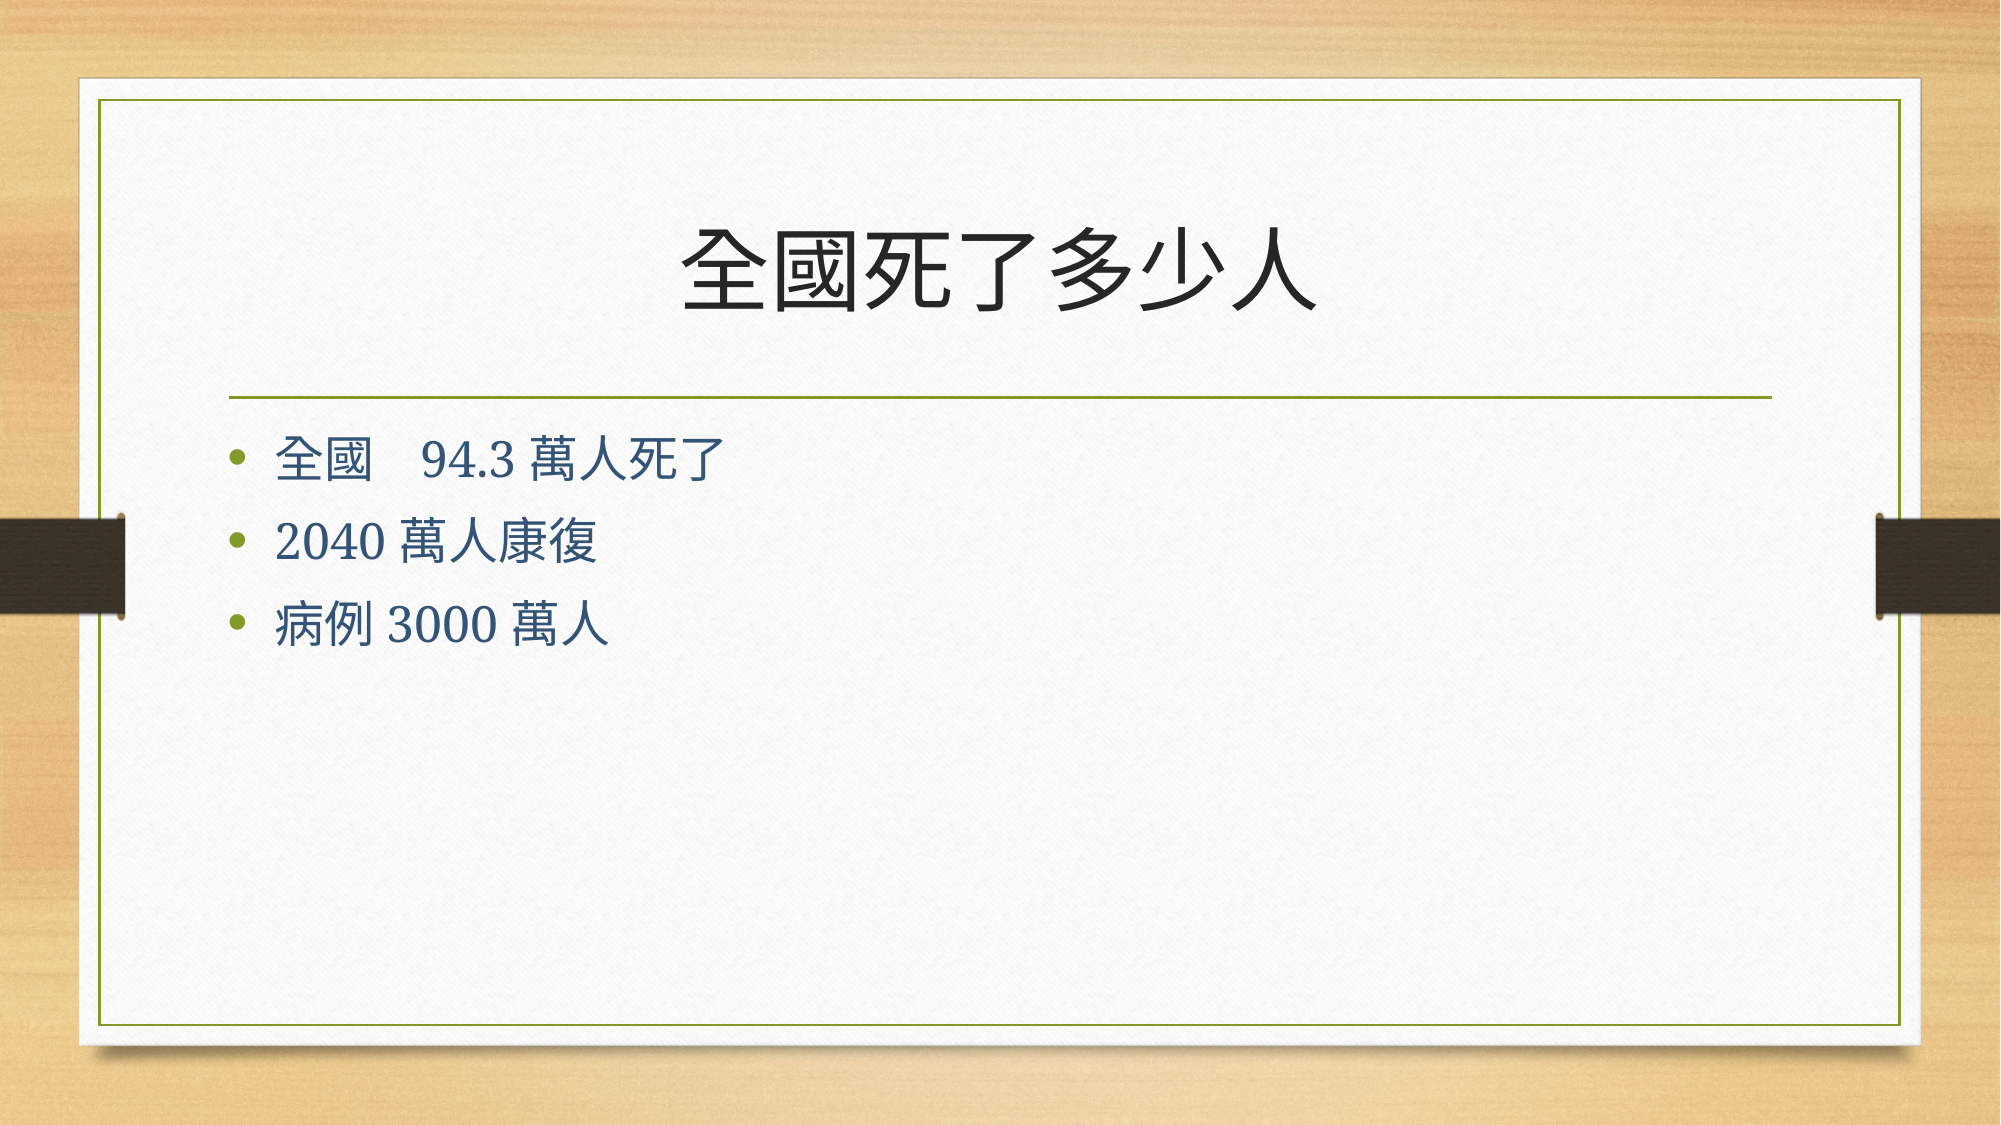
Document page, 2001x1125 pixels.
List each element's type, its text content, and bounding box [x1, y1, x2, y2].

picture [0, 0, 2001, 1125]
title 全國死了多少人 [212, 161, 1788, 375]
list 全國 94.3萬人死了 2040萬人康復 病例3000萬人 [212, 419, 1788, 964]
